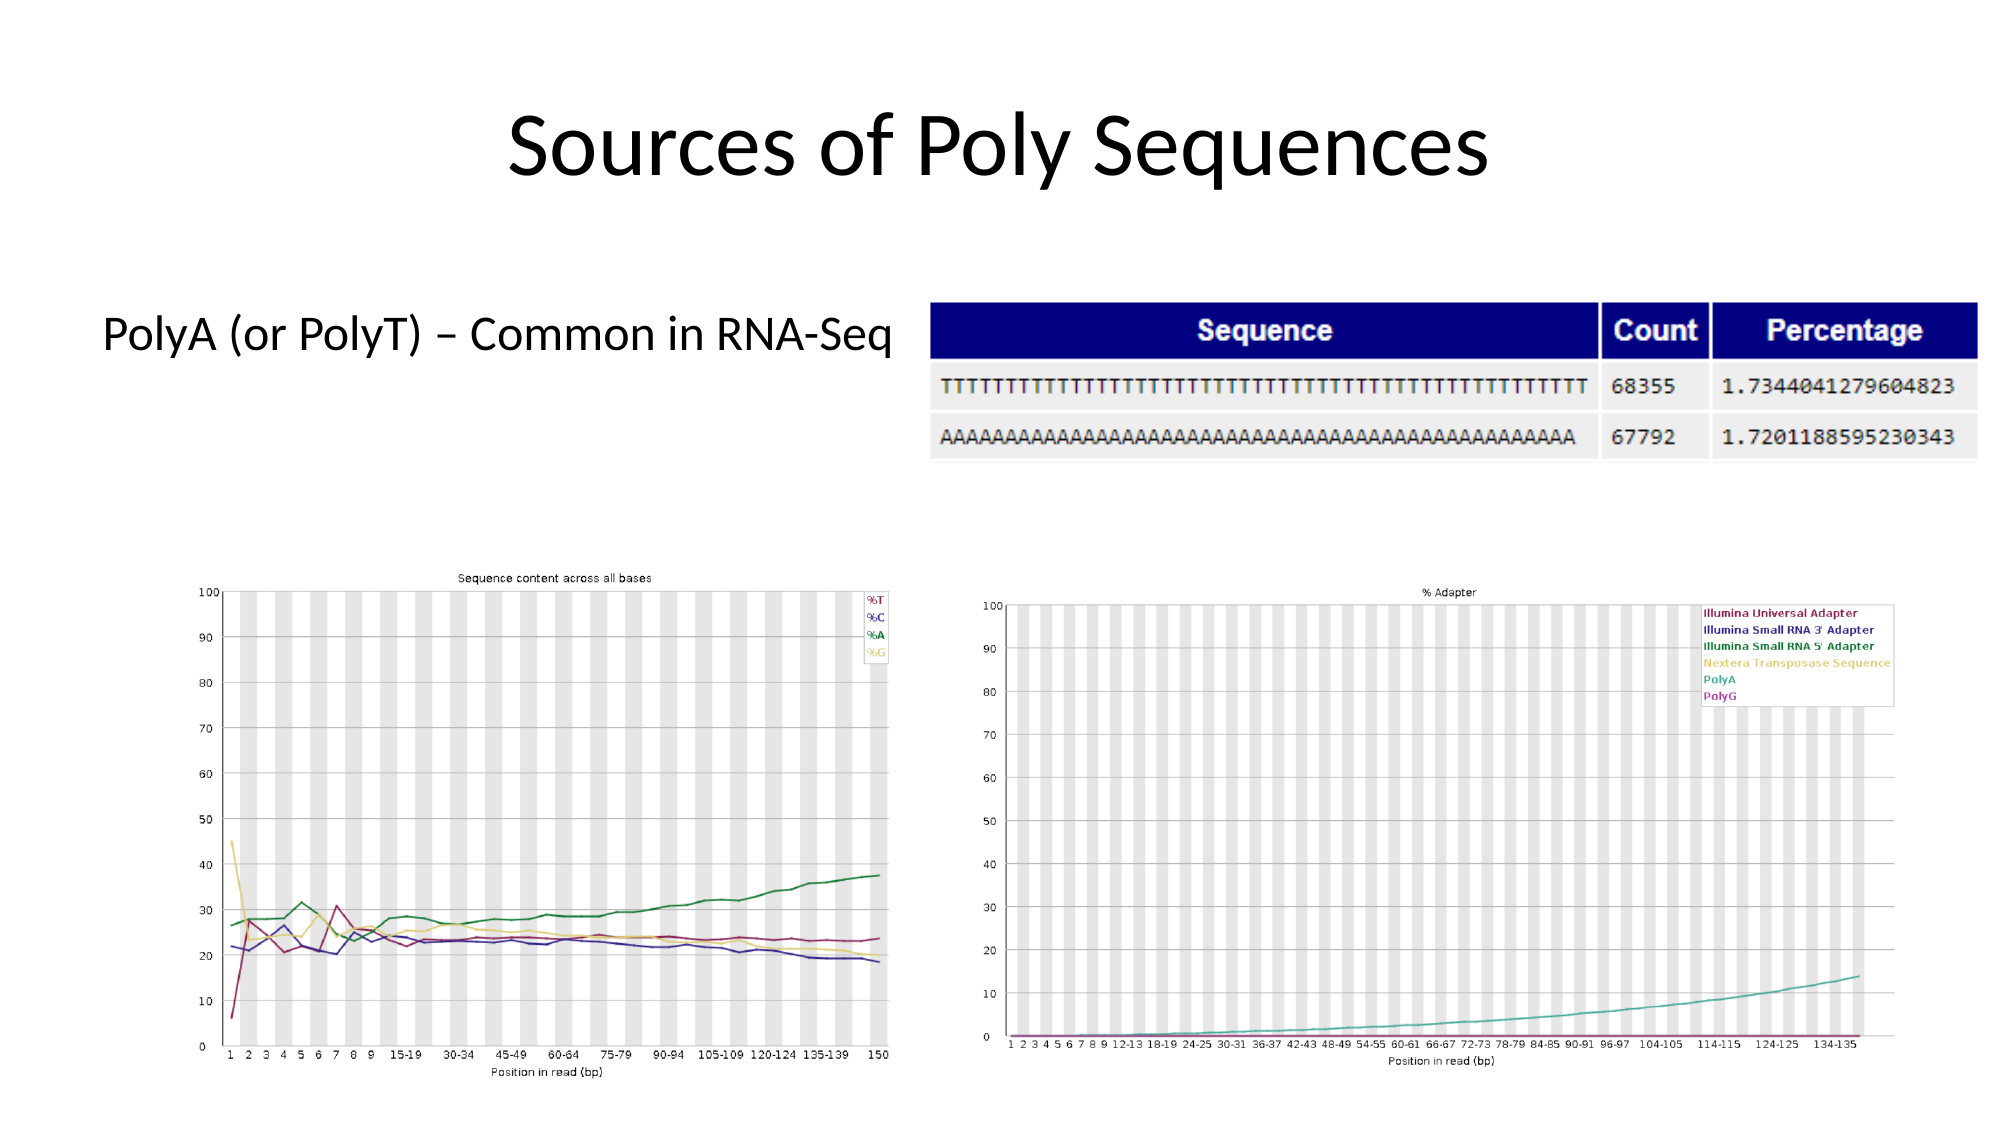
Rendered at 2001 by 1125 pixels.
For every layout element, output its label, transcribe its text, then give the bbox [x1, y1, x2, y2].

title Sources of Poly Sequences [99, 45, 1900, 233]
picture [196, 566, 896, 1081]
picture [921, 299, 1981, 463]
picture [980, 583, 1896, 1067]
text_box PolyA (or PolyT) – Common in RNA-Seq [12, 292, 909, 368]
